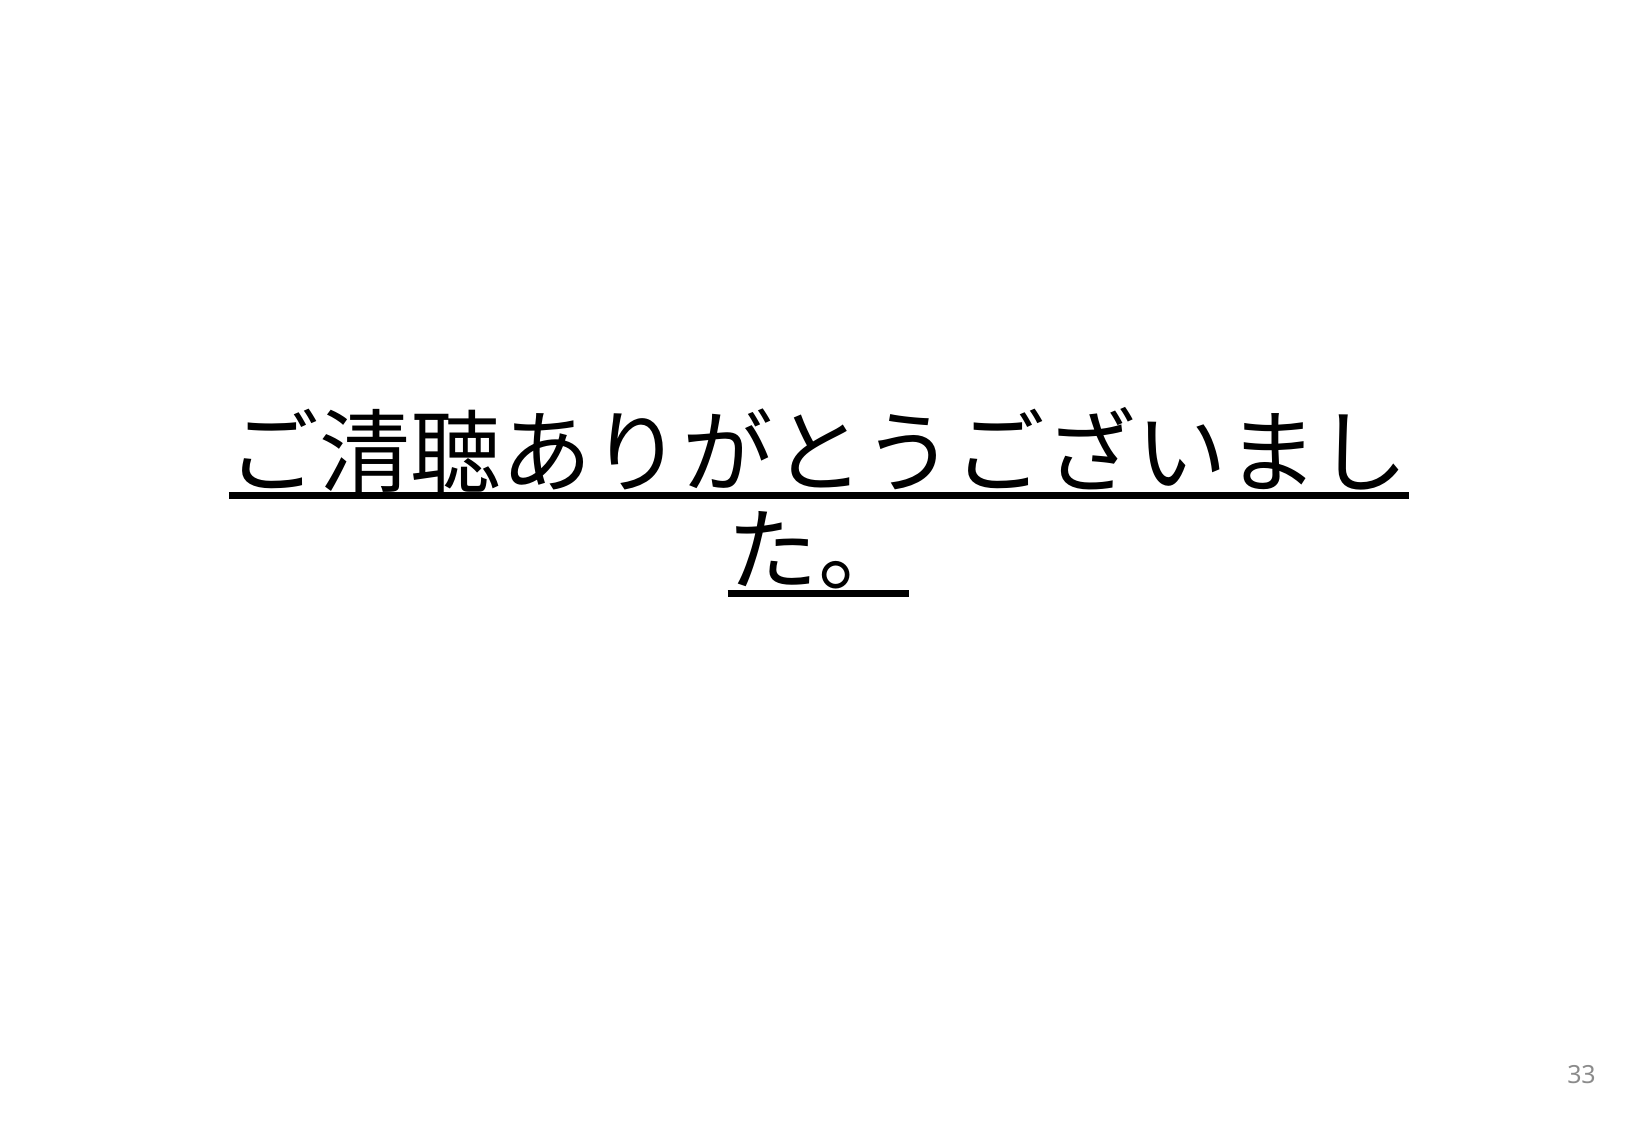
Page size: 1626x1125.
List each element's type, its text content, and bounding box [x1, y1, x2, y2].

slide_number 33 [1245, 1045, 1611, 1106]
title ご清聴ありがとうございました。 [209, 398, 1428, 611]
